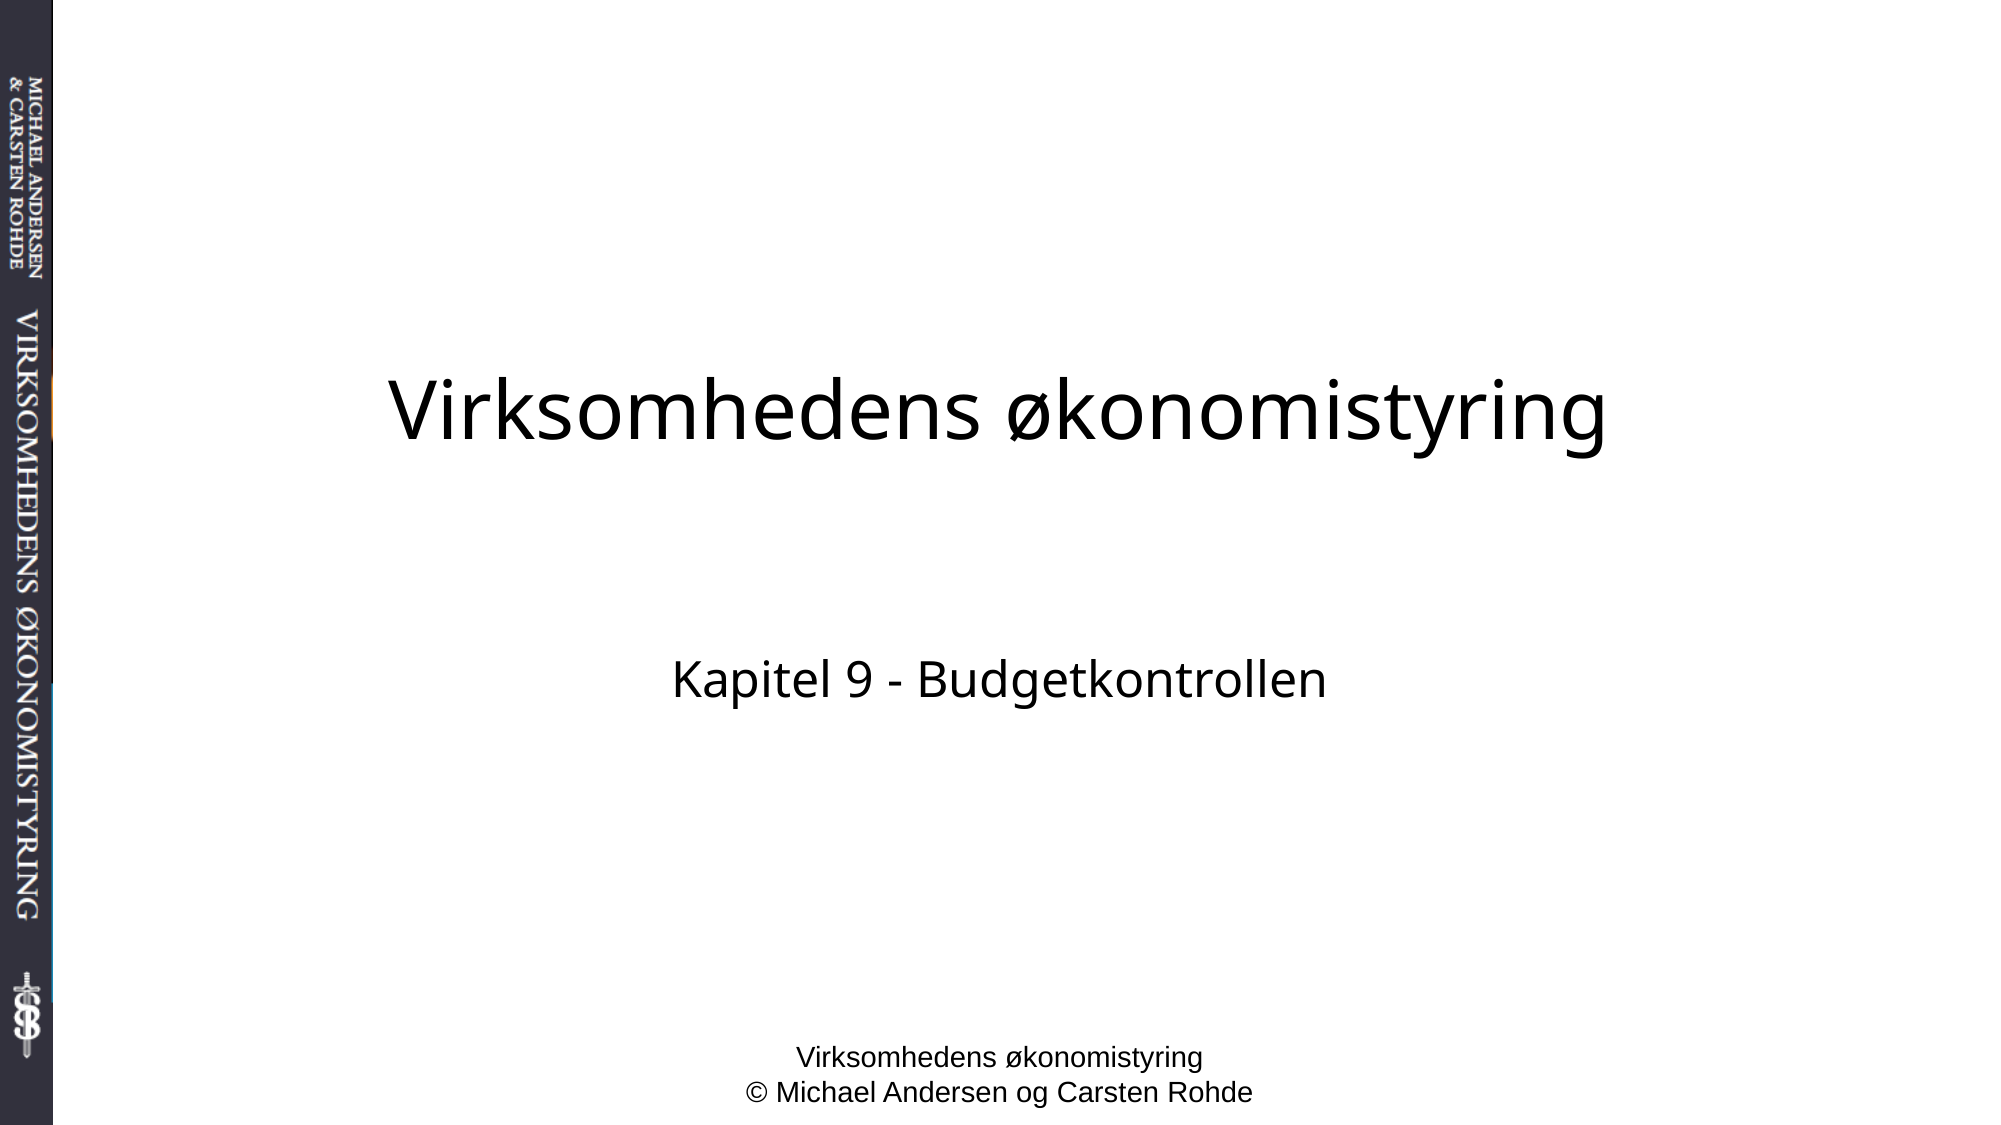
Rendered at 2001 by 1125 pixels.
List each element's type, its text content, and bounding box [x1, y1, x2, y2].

text_box Virksomhedens økonomistyring © Michael Andersen og Carsten Rohde [604, 1031, 1396, 1110]
title Virksomhedens økonomistyring [249, 184, 1750, 576]
subtitle Kapitel 9 - Budgetkontrollen [249, 646, 1750, 968]
picture [0, 0, 53, 1125]
